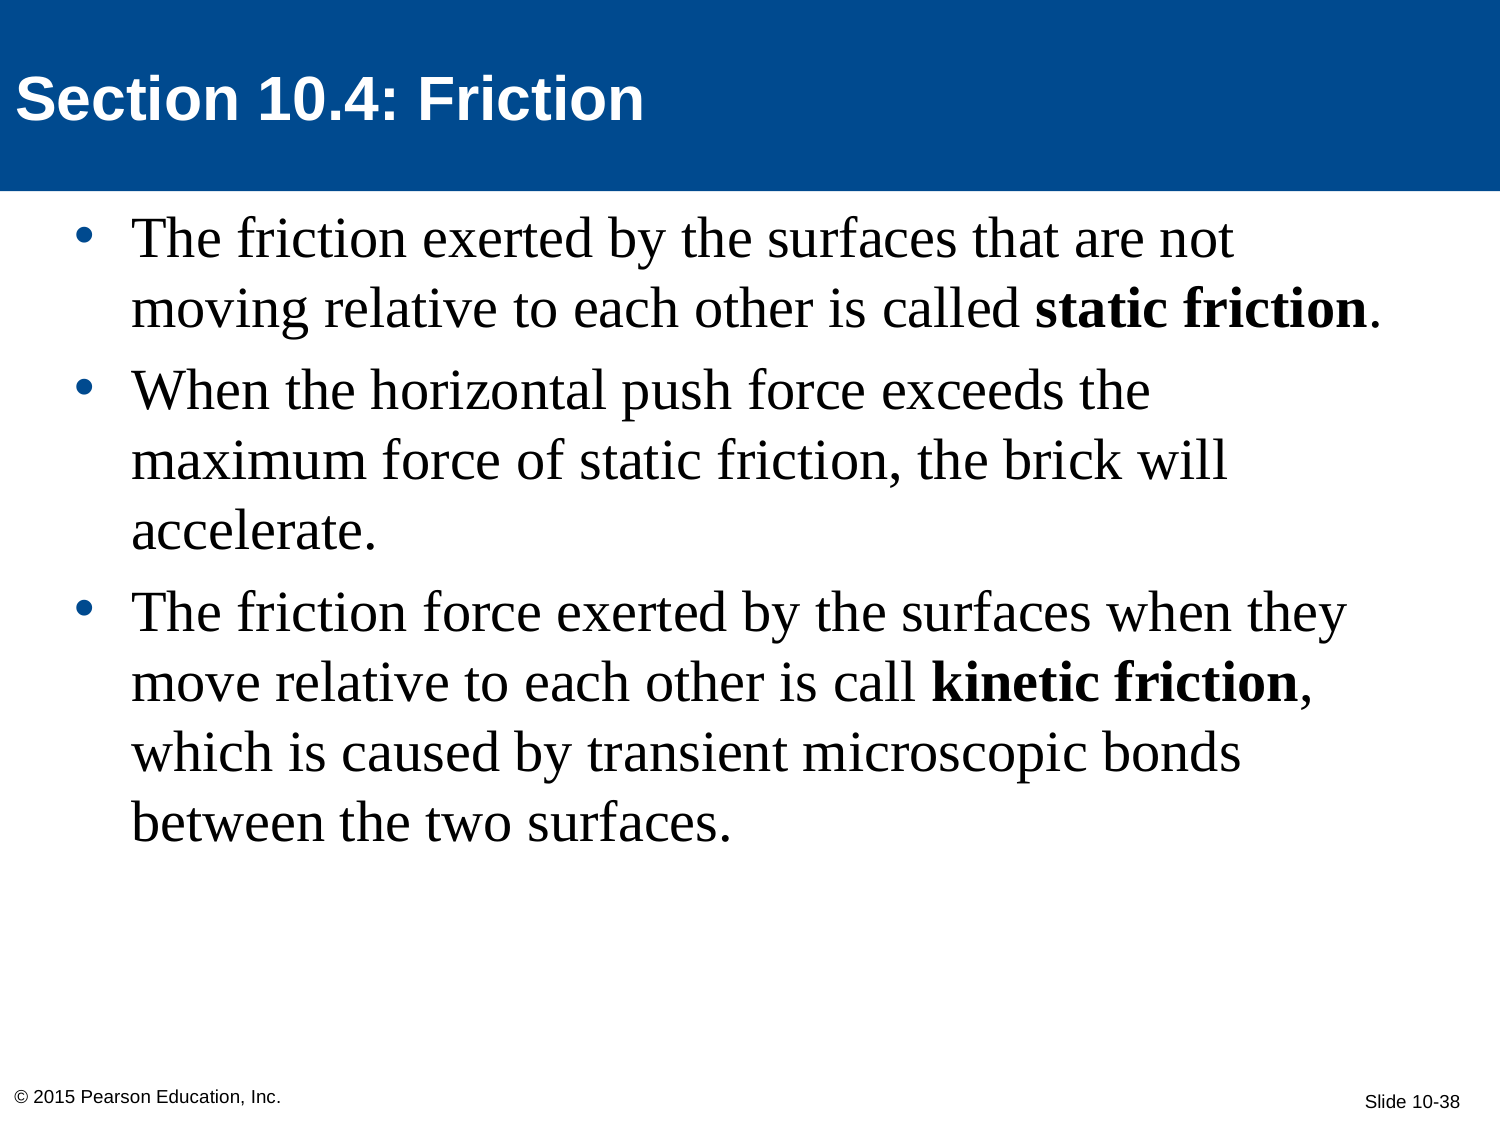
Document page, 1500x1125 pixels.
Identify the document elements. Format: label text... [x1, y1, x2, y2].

list Section 10.4: Friction [0, 0, 1500, 190]
footer © 2015 Pearson Education, Inc. [14, 1084, 900, 1115]
list The friction exerted by the surfaces that are not moving relative to each other is called static friction. When the horizontal push force exceeds the maximum force of static friction, the brick will accelerate. The friction force exerted by the surfaces when they move relative to each other is call kinetic friction, which is caused by transient microscopic bonds between the two surfaces. [59, 191, 1410, 1082]
